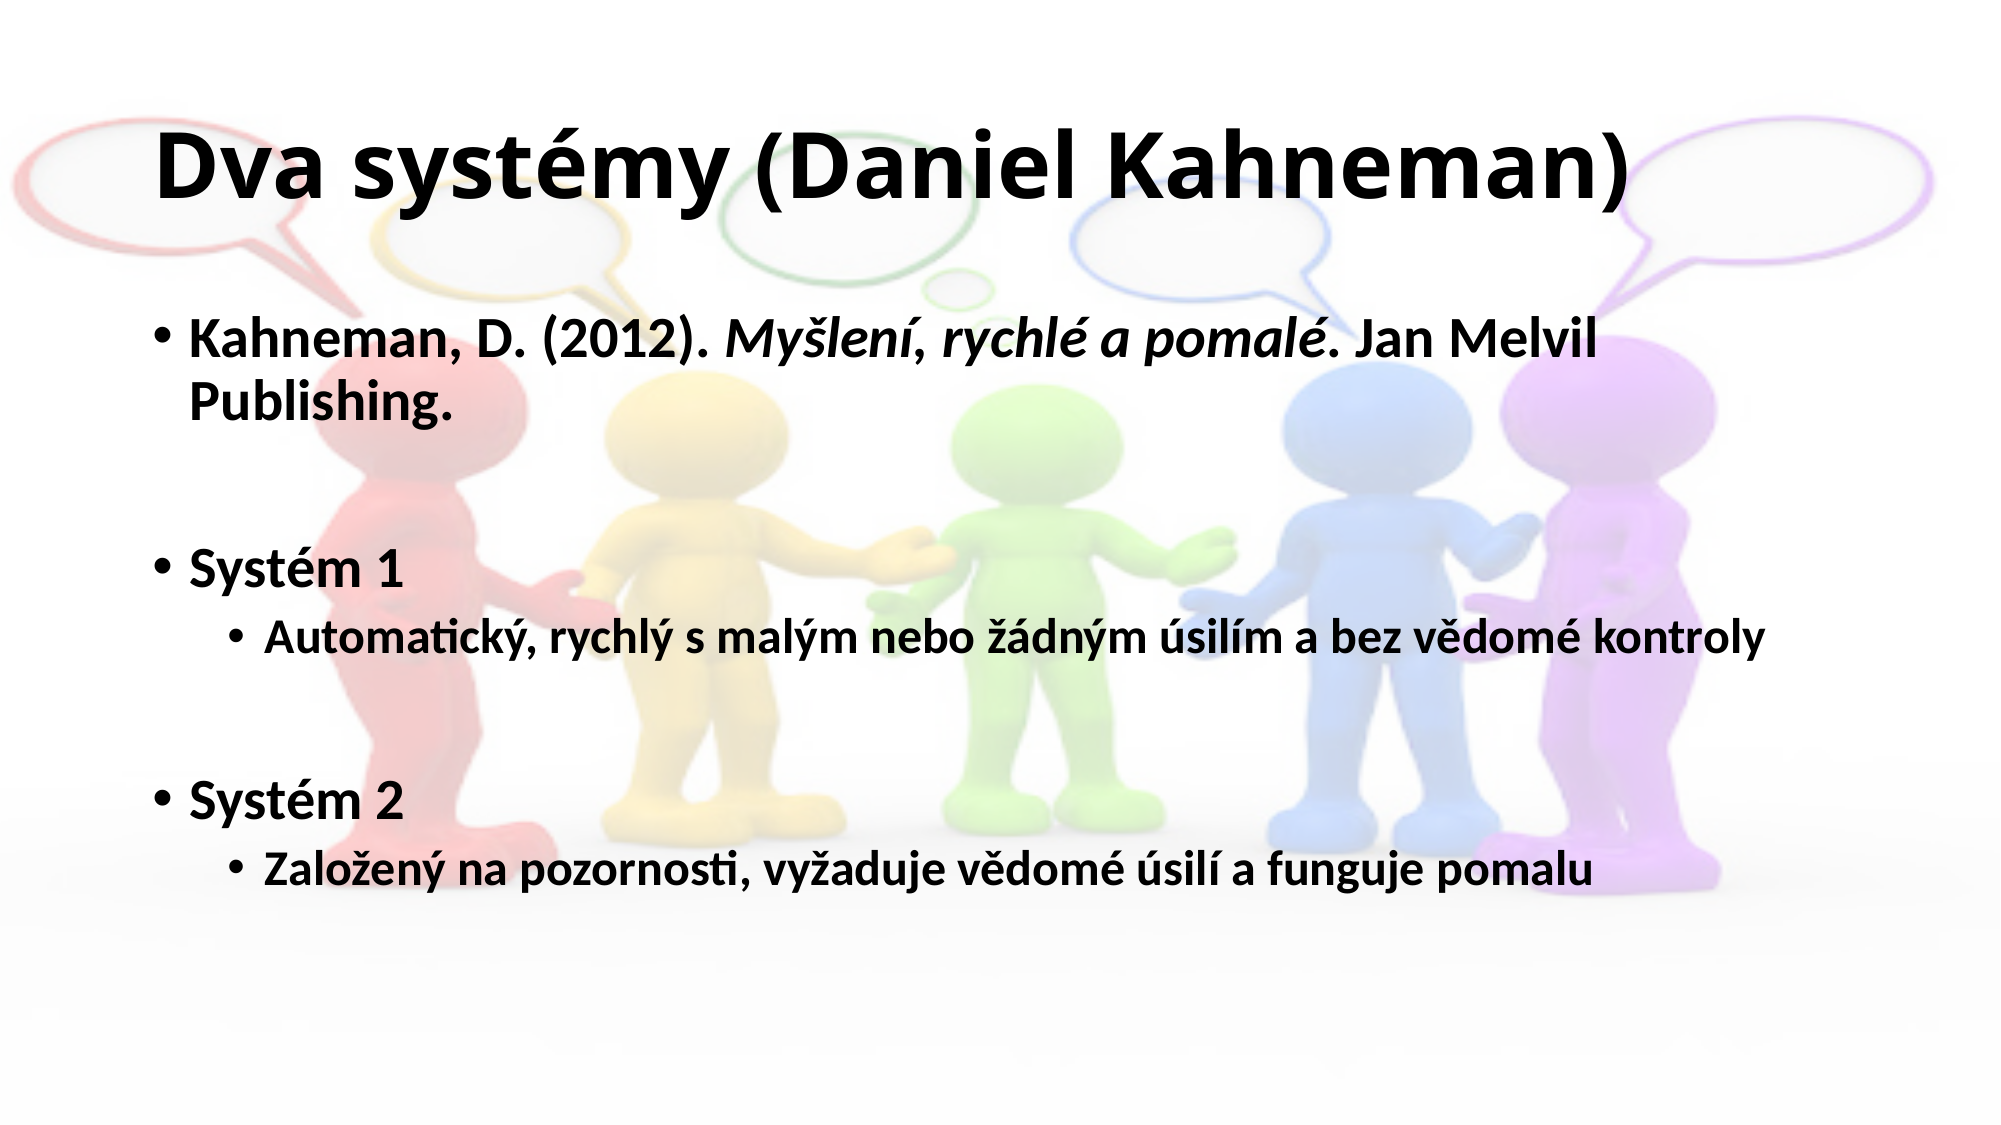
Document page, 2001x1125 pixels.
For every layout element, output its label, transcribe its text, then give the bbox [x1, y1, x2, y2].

title Dva systémy (Daniel Kahneman) [137, 59, 1863, 278]
list Kahneman, D. (2012). Myšlení, rychlé a pomalé. Jan Melvil Publishing. Systém 1 Automatický, rychlý s malým nebo žádným úsilím a bez vědomé kontroly Systém 2 Založený na pozornosti, vyžaduje vědomé úsilí a funguje pomalu [137, 299, 1863, 1014]
